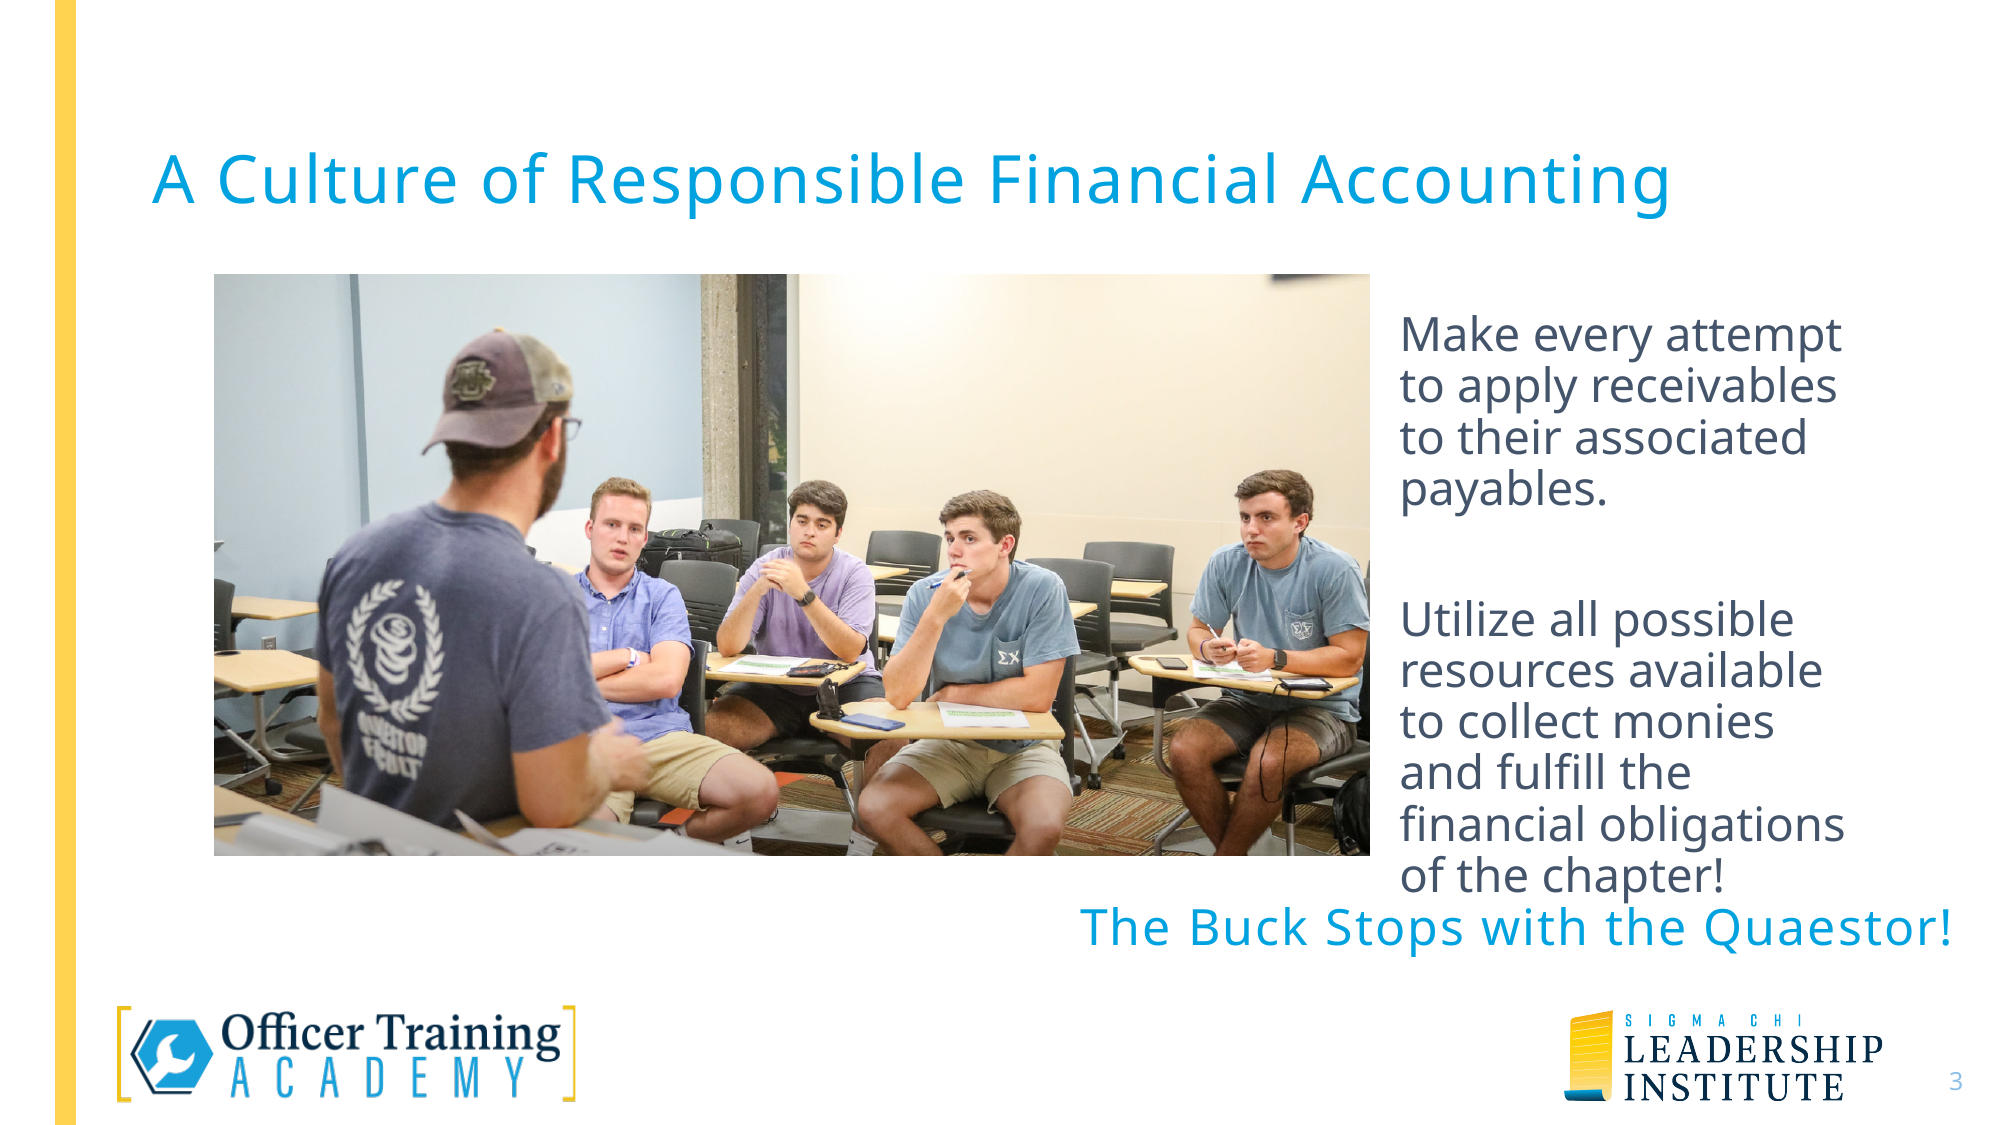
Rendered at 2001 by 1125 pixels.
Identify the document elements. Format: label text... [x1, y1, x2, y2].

text_box The Buck Stops with the Quaestor! [1867, 814, 1979, 965]
picture [214, 274, 1370, 856]
title A Culture of Responsible Financial Accounting [137, 75, 1882, 225]
slide_number 4 [1881, 1046, 1979, 1107]
list Make every attempt to apply receivables to their associated payables. Utilize all possible resources available to collect monies and fulfill the financial obligations of the chapter! [1384, 260, 1867, 966]
text_box The Buck Stops with the Quaestor! [1055, 814, 1384, 965]
picture [1560, 1002, 1890, 1111]
